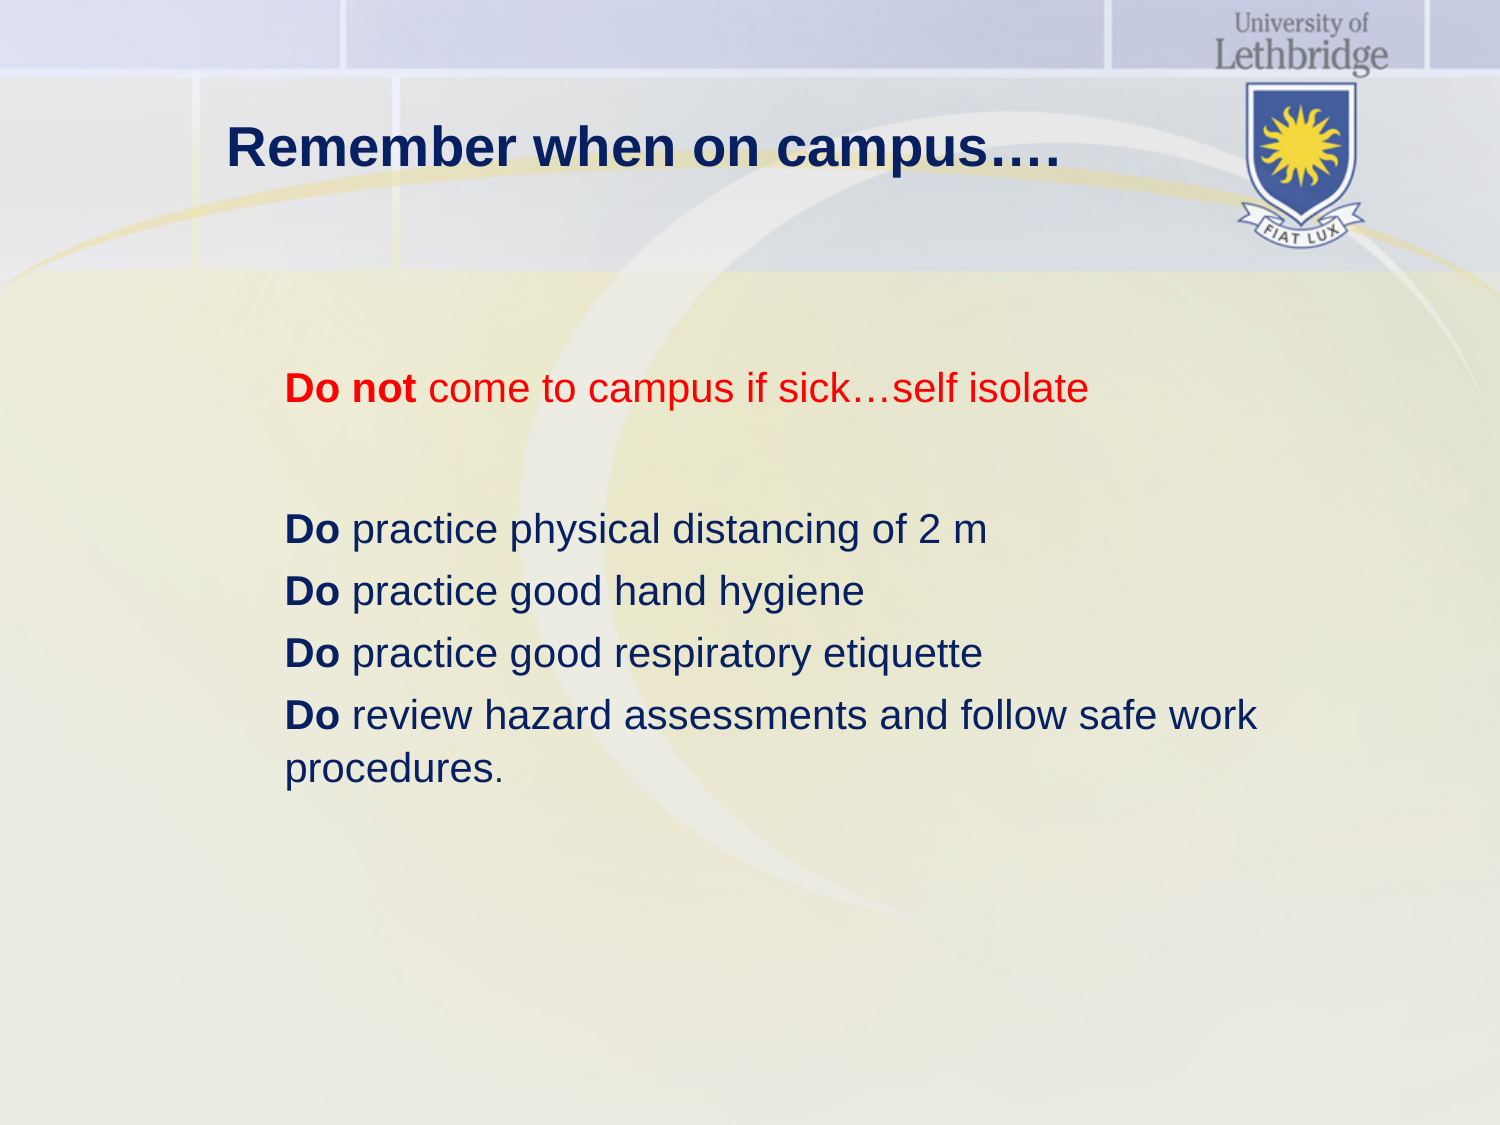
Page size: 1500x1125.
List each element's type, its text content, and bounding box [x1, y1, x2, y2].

title Remember when on campus…. [87, 50, 1200, 238]
list Do not come to campus if sick…self isolate Do practice physical distancing of 2 m Do practice good hand hygiene Do practice good respiratory etiquette Do review hazard assessments and follow safe work procedures. [171, 349, 1472, 1125]
picture [0, 0, 1500, 1125]
